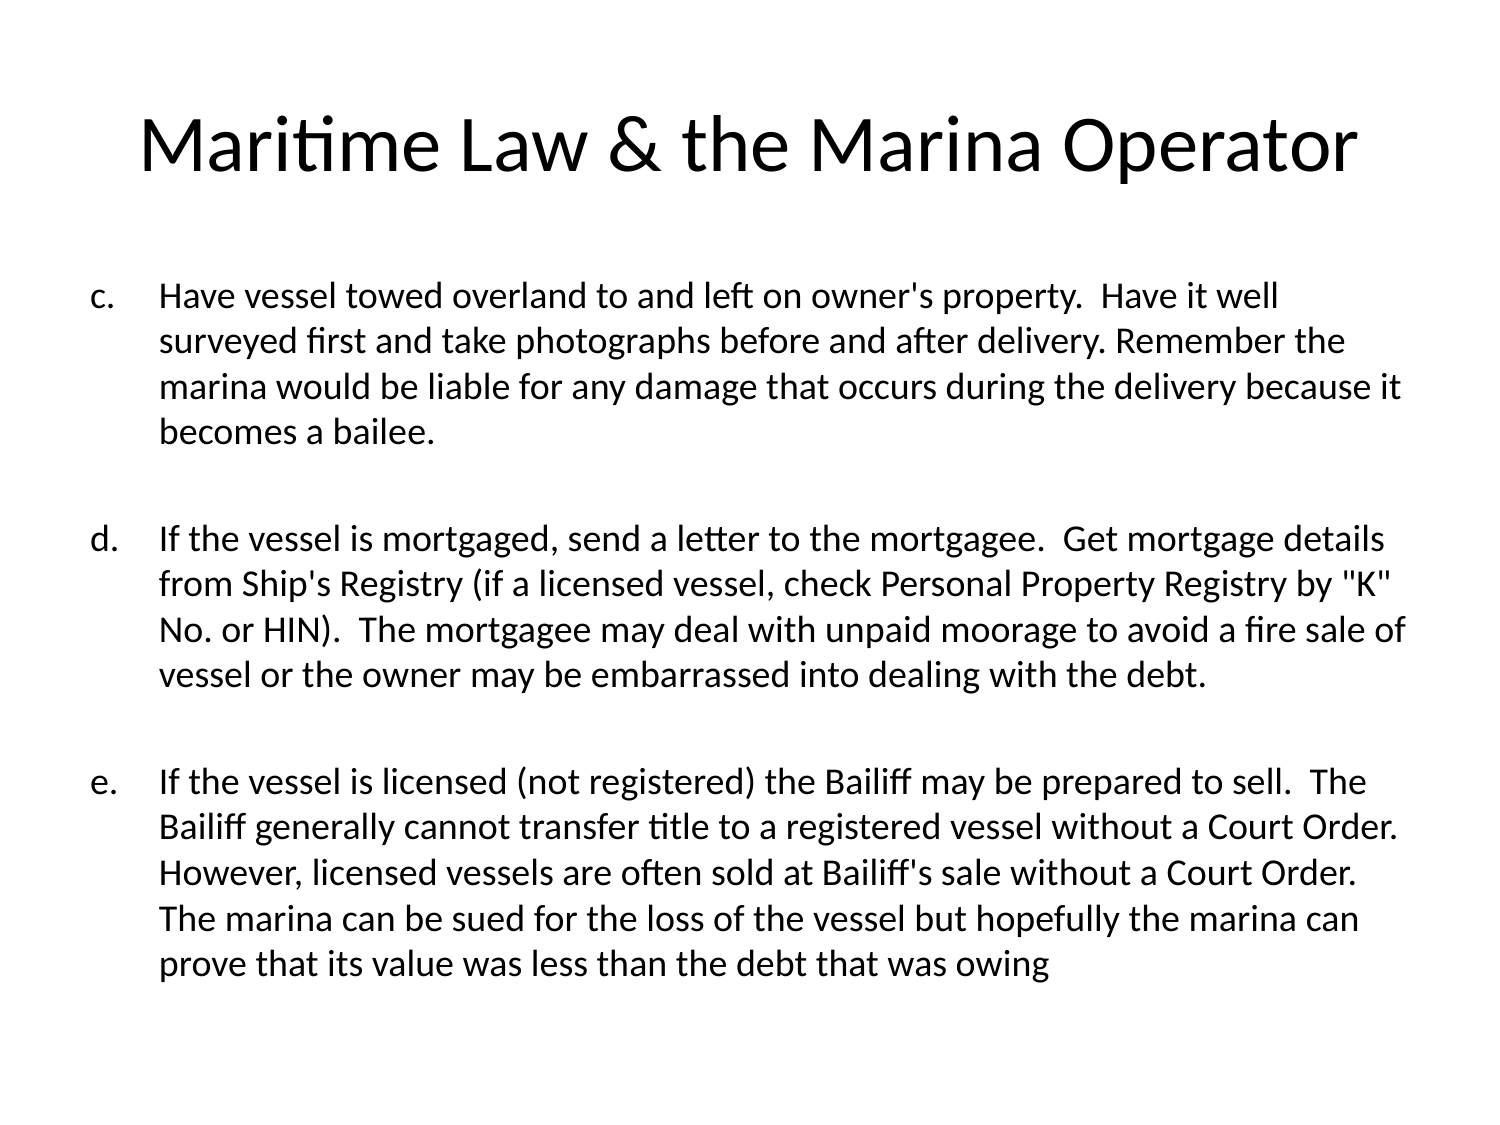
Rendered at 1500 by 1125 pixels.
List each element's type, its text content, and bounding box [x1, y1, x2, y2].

title Maritime Law & the Marina Operator [75, 45, 1425, 233]
list Have vessel towed overland to and left on owner's property. Have it well surveyed first and take photographs before and after delivery. Remember the marina would be liable for any damage that occurs during the delivery because it becomes a bailee. If the vessel is mortgaged, send a letter to the mortgagee. Get mortgage details from Ship's Registry (if a licensed vessel, check Personal Property Registry by "K" No. or HIN). The mortgagee may deal with unpaid moorage to avoid a fire sale of vessel or the owner may be embarrassed into dealing with the debt. If the vessel is licensed (not registered) the Bailiff may be prepared to sell. The Bailiff generally cannot transfer title to a registered vessel without a Court Order. However, licensed vessels are often sold at Bailiff's sale without a Court Order. The marina can be sued for the loss of the vessel but hopefully the marina can prove that its value was less than the debt that was owing [75, 262, 1425, 1005]
